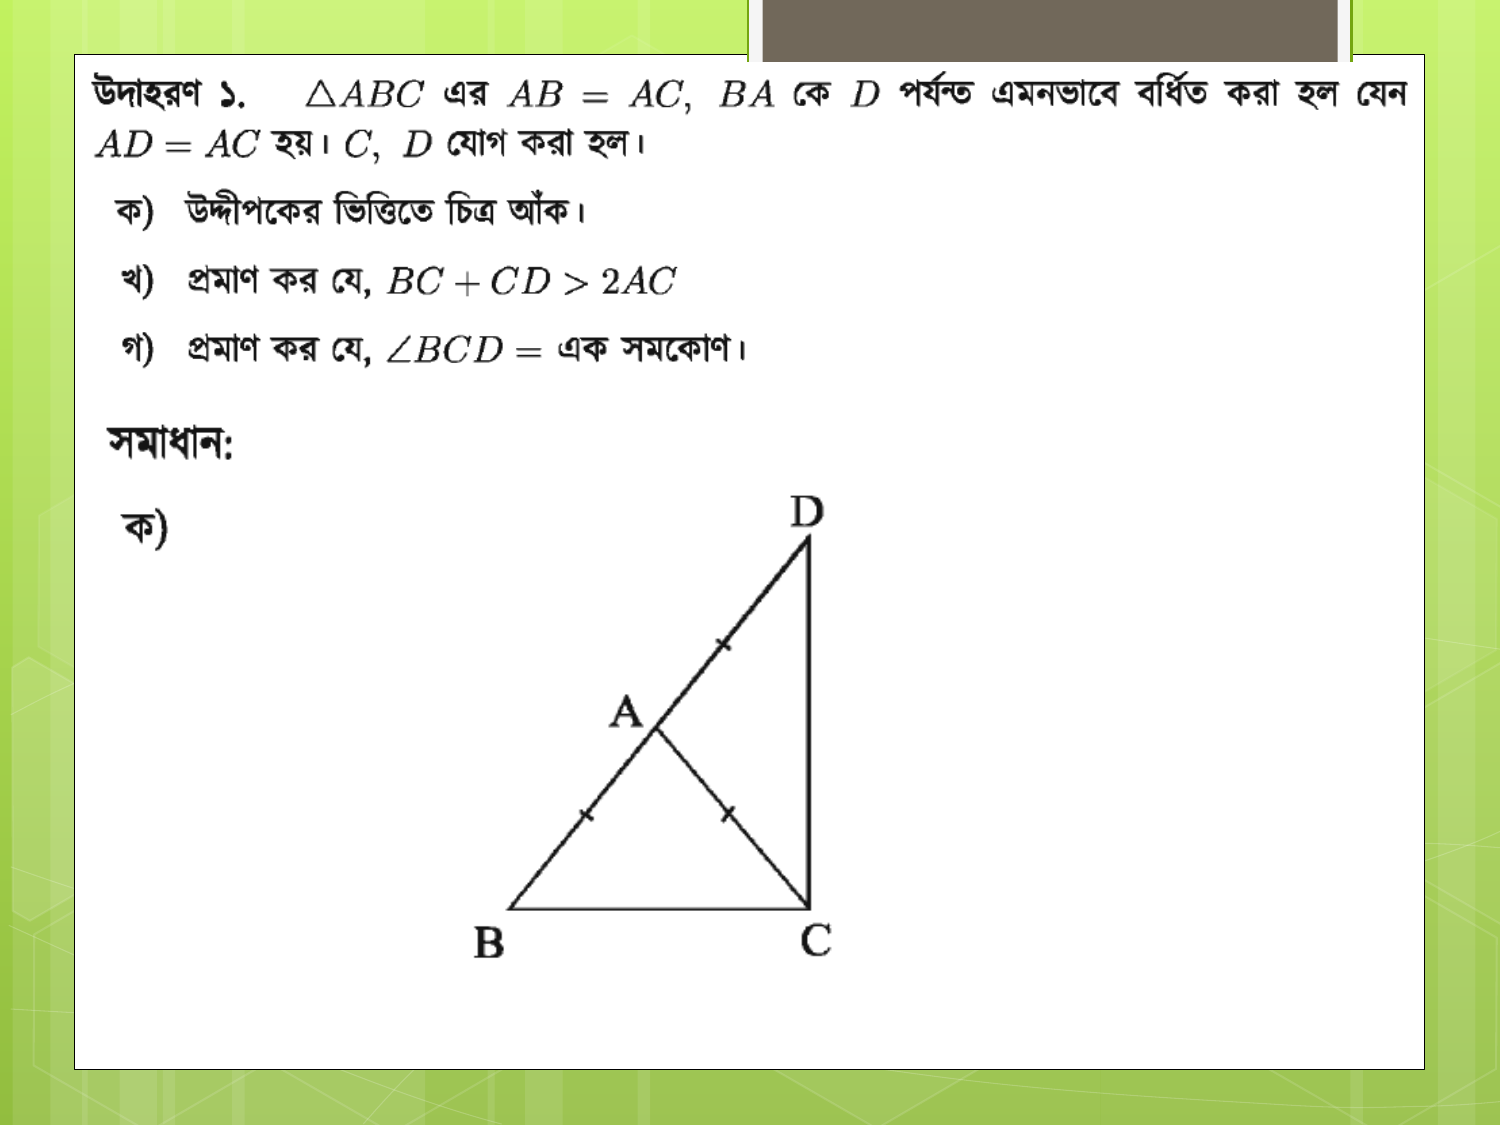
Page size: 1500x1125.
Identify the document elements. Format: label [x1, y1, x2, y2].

picture [99, 417, 252, 471]
picture [112, 502, 176, 560]
picture [412, 470, 863, 972]
picture [78, 62, 1417, 376]
